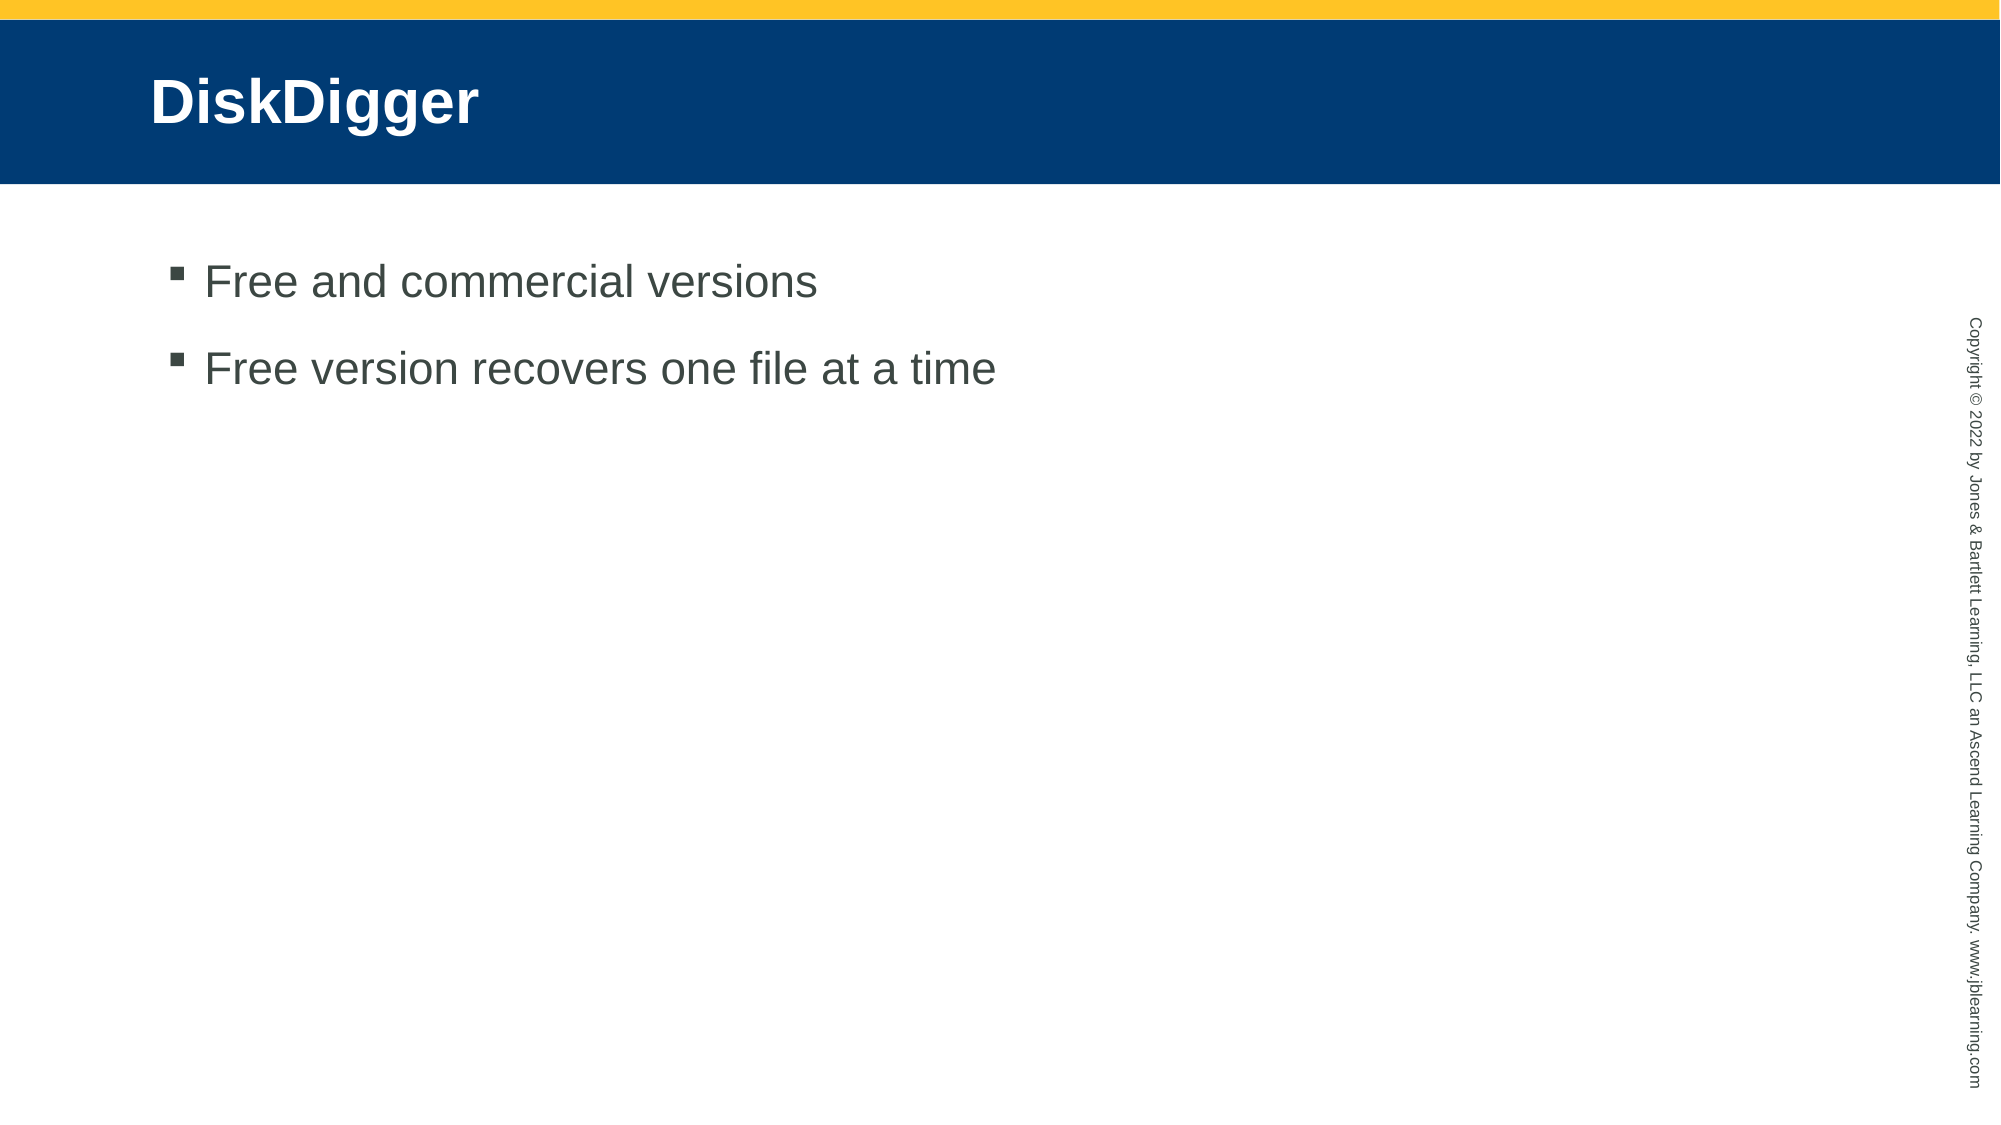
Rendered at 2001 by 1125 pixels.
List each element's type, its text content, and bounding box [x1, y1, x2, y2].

list Free and commercial versions Free version recovers one file at a time [151, 244, 1840, 1016]
title DiskDigger [0, 19, 2000, 185]
